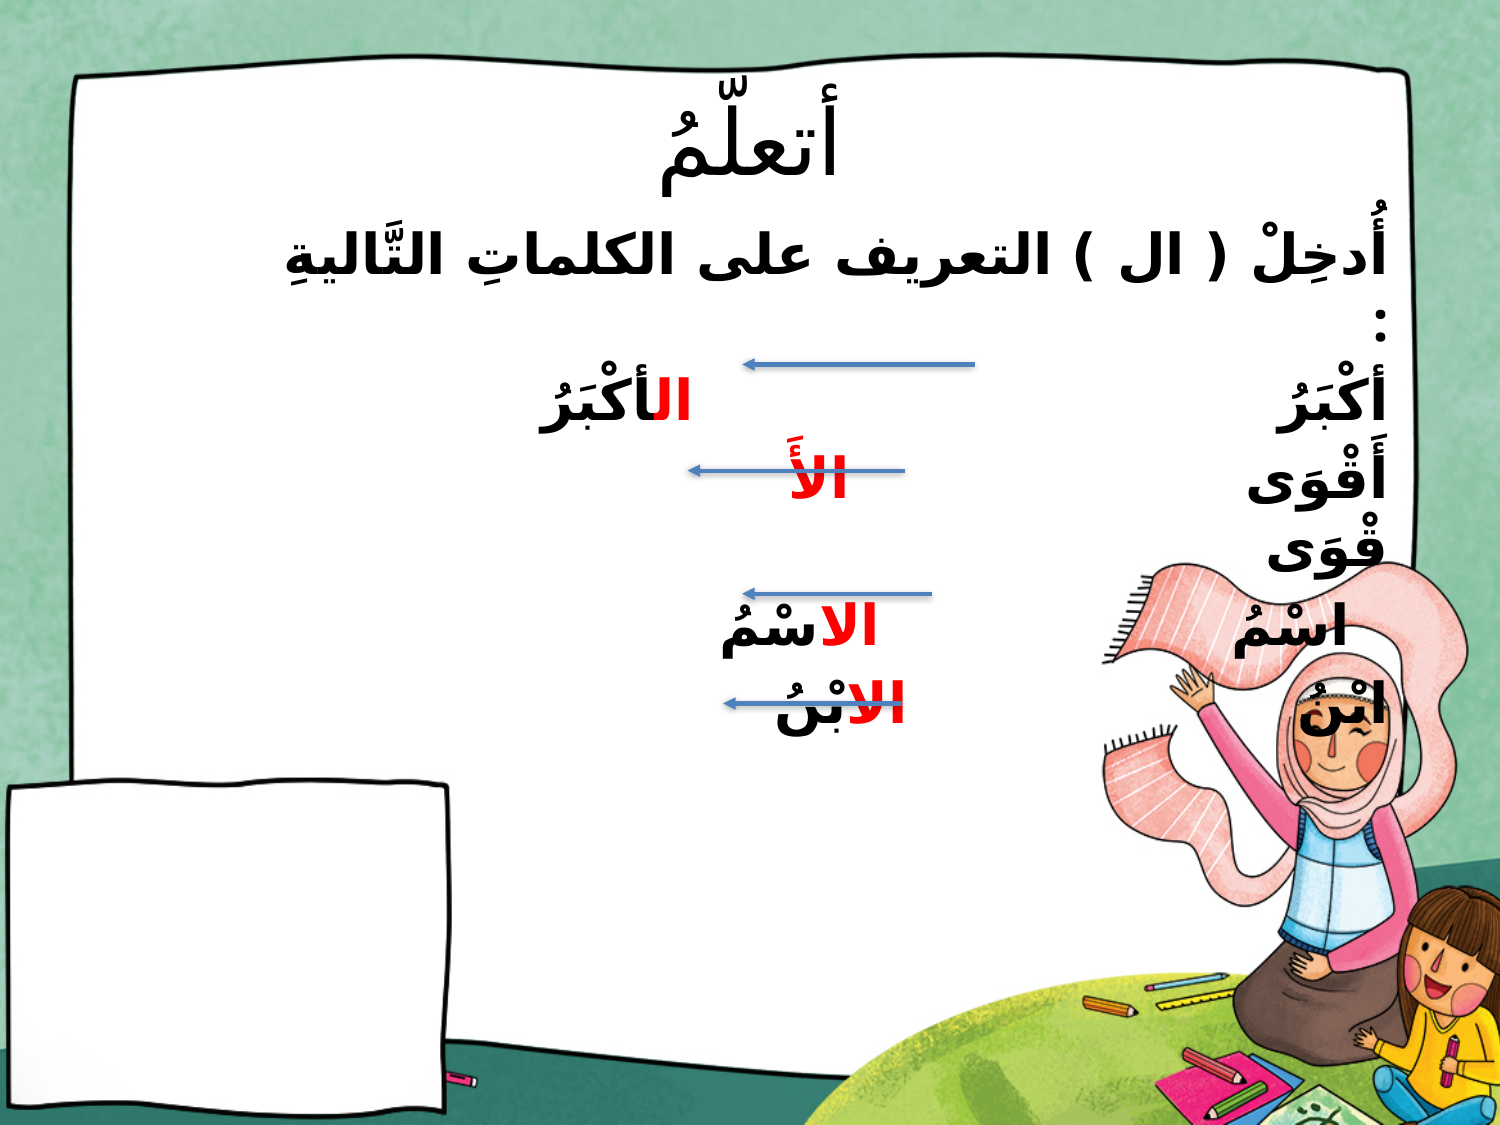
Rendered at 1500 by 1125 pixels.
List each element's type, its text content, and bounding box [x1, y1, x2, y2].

picture [0, 0, 1500, 1125]
title أتعلّمُ [75, 45, 1425, 233]
list أُدخِلْ ( ال ) التعريف على الكلماتِ التَّاليةِ : أكْبَرُ الأكْبَرُ أَقْوَى الأَ قْوَى اسْمُ الاسْمُ ابْنُ الابْنُ [75, 210, 1404, 773]
